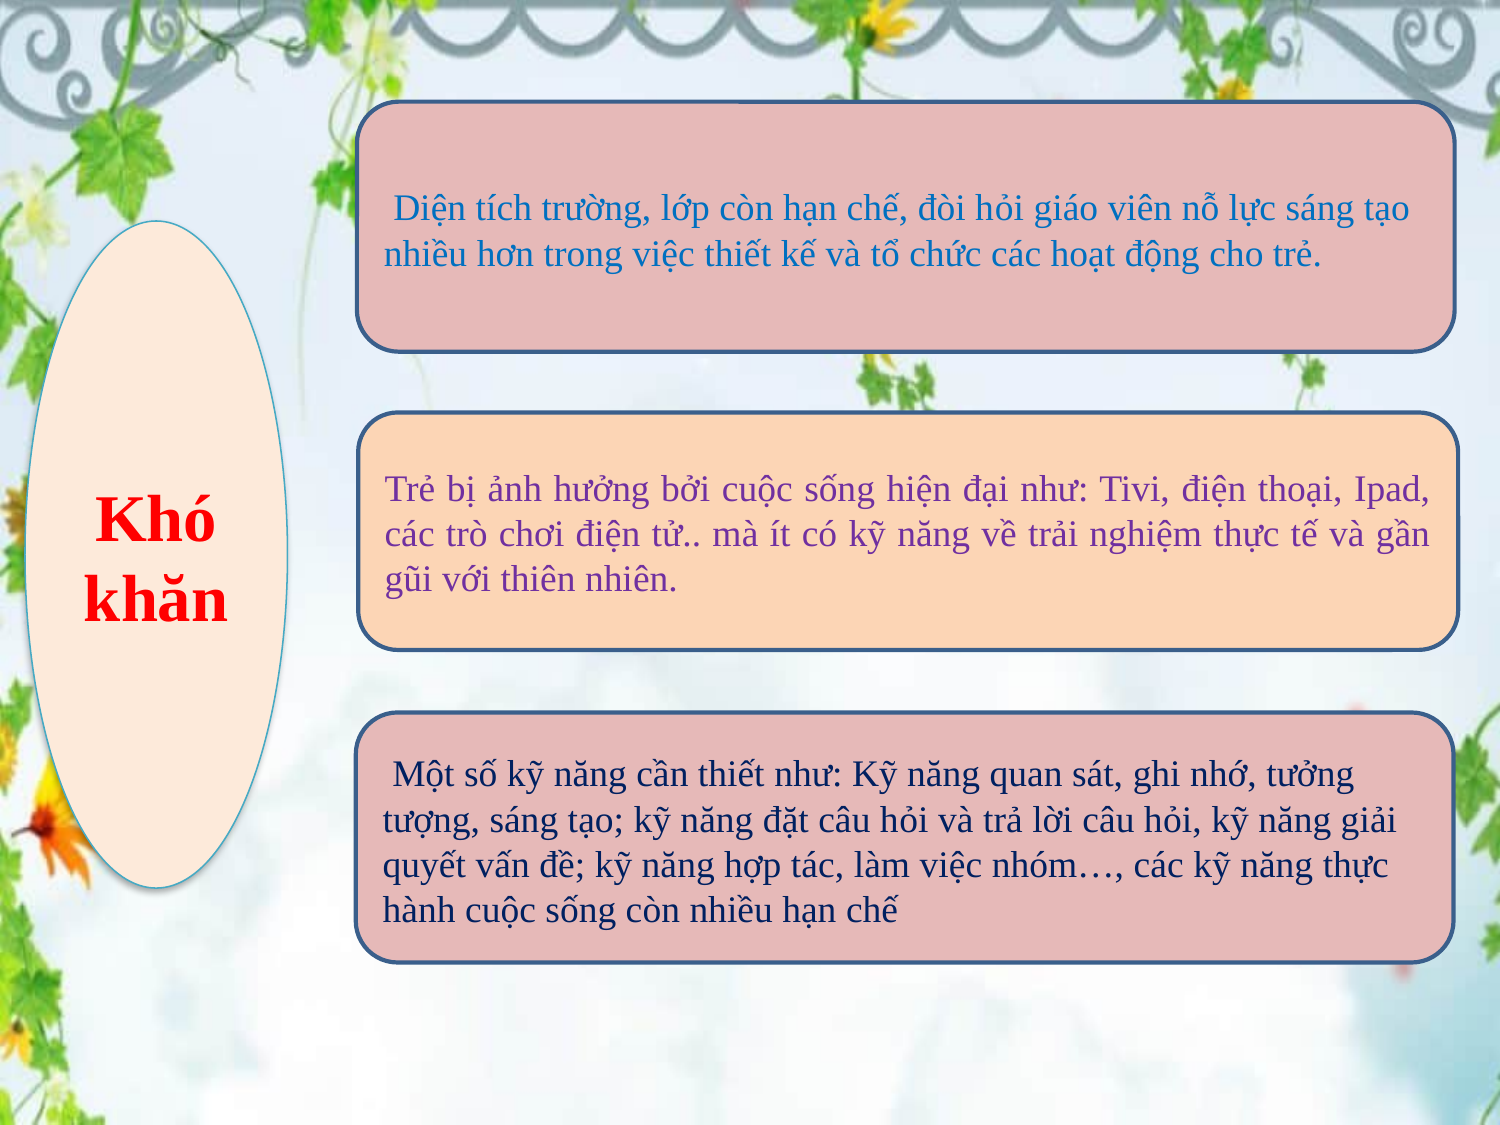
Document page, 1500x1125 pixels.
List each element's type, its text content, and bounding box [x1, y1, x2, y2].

text_box Diện tích trường, lớp còn hạn chế, đòi hỏi giáo viên nỗ lực sáng tạo nhiều hơn trong việc thiết kế và tổ chức các hoạt động cho trẻ. [354, 99, 1457, 354]
picture [0, 0, 1500, 1125]
text_box Khó khăn [24, 220, 289, 889]
text_box Một số kỹ năng cần thiết như: Kỹ năng quan sát, ghi nhớ, tưởng tượng, sáng tạo; kỹ năng đặt câu hỏi và trả lời câu hỏi, kỹ năng giải quyết vấn đề; kỹ năng hợp tác, làm việc nhóm…, các kỹ năng thực hành cuộc sống còn nhiều hạn chế [353, 710, 1456, 965]
text_box Trẻ bị ảnh hưởng bởi cuộc sống hiện đại như: Tivi, điện thoại, Ipad, các trò chơi điện tử.. mà ít có kỹ năng về trải nghiệm thực tế và gần gũi với thiên nhiên. [356, 410, 1461, 653]
